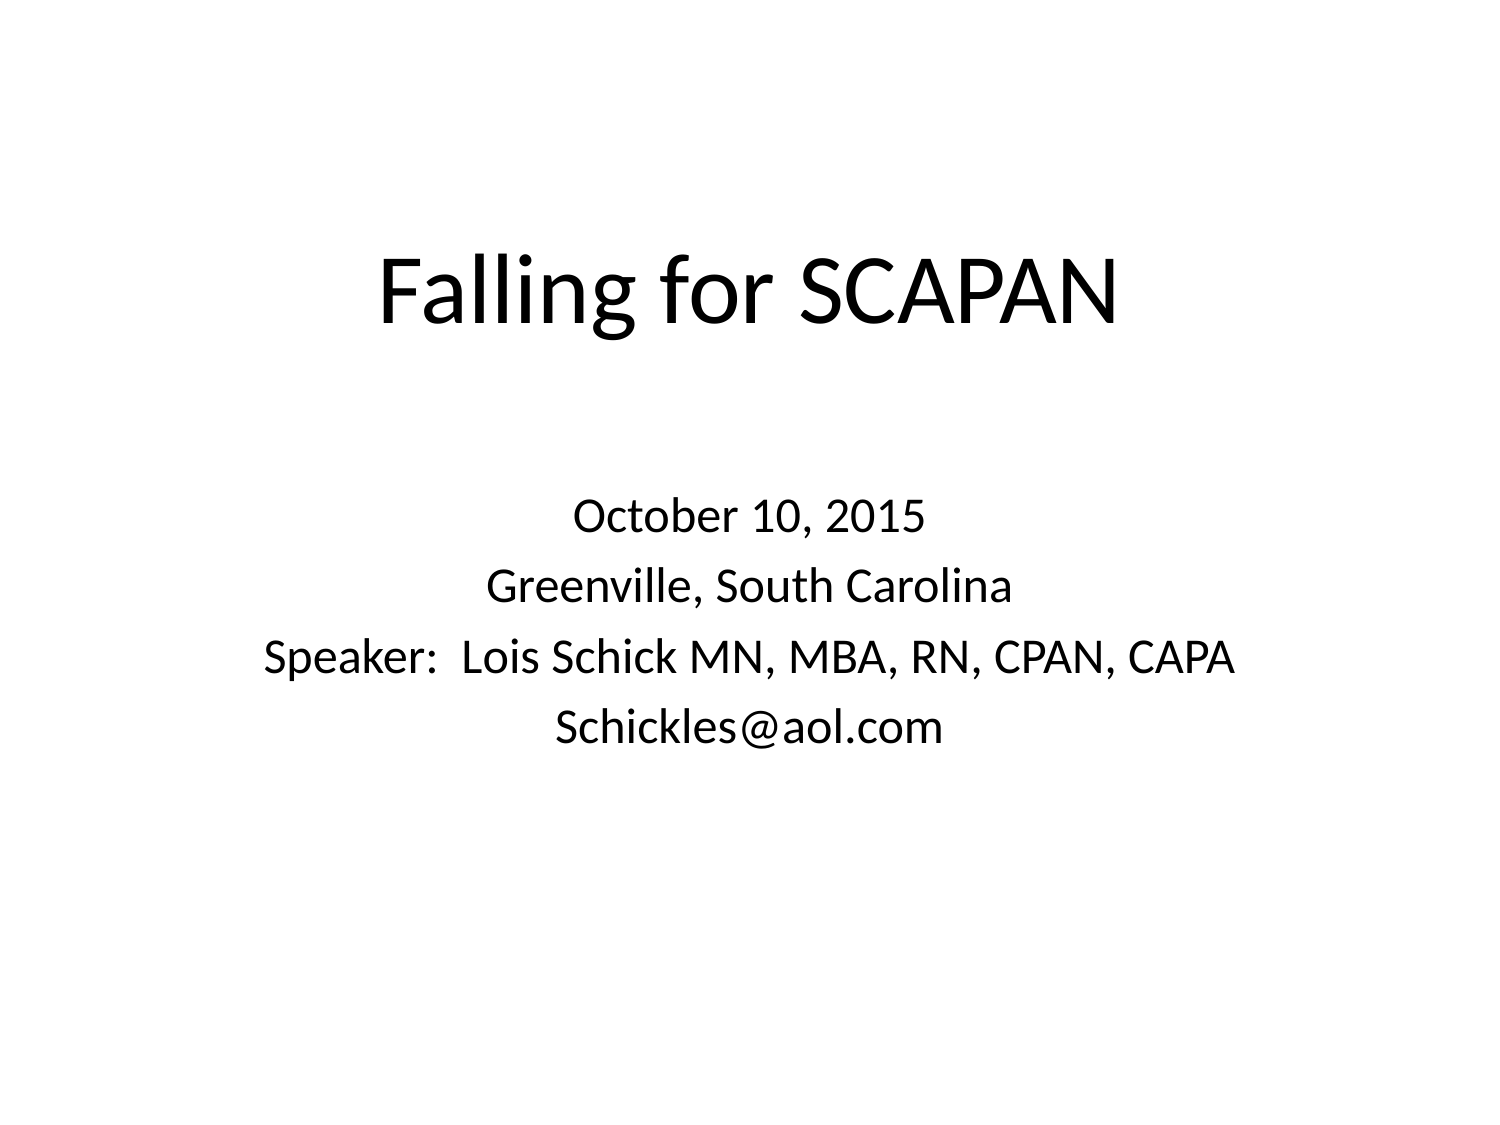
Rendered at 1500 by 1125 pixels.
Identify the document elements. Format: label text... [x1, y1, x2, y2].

title Falling for SCAPAN [112, 162, 1388, 404]
subtitle October 10, 2015 Greenville, South Carolina Speaker: Lois Schick MN, MBA, RN, CPAN, CAPA Schickles@aol.com [0, 474, 1500, 763]
